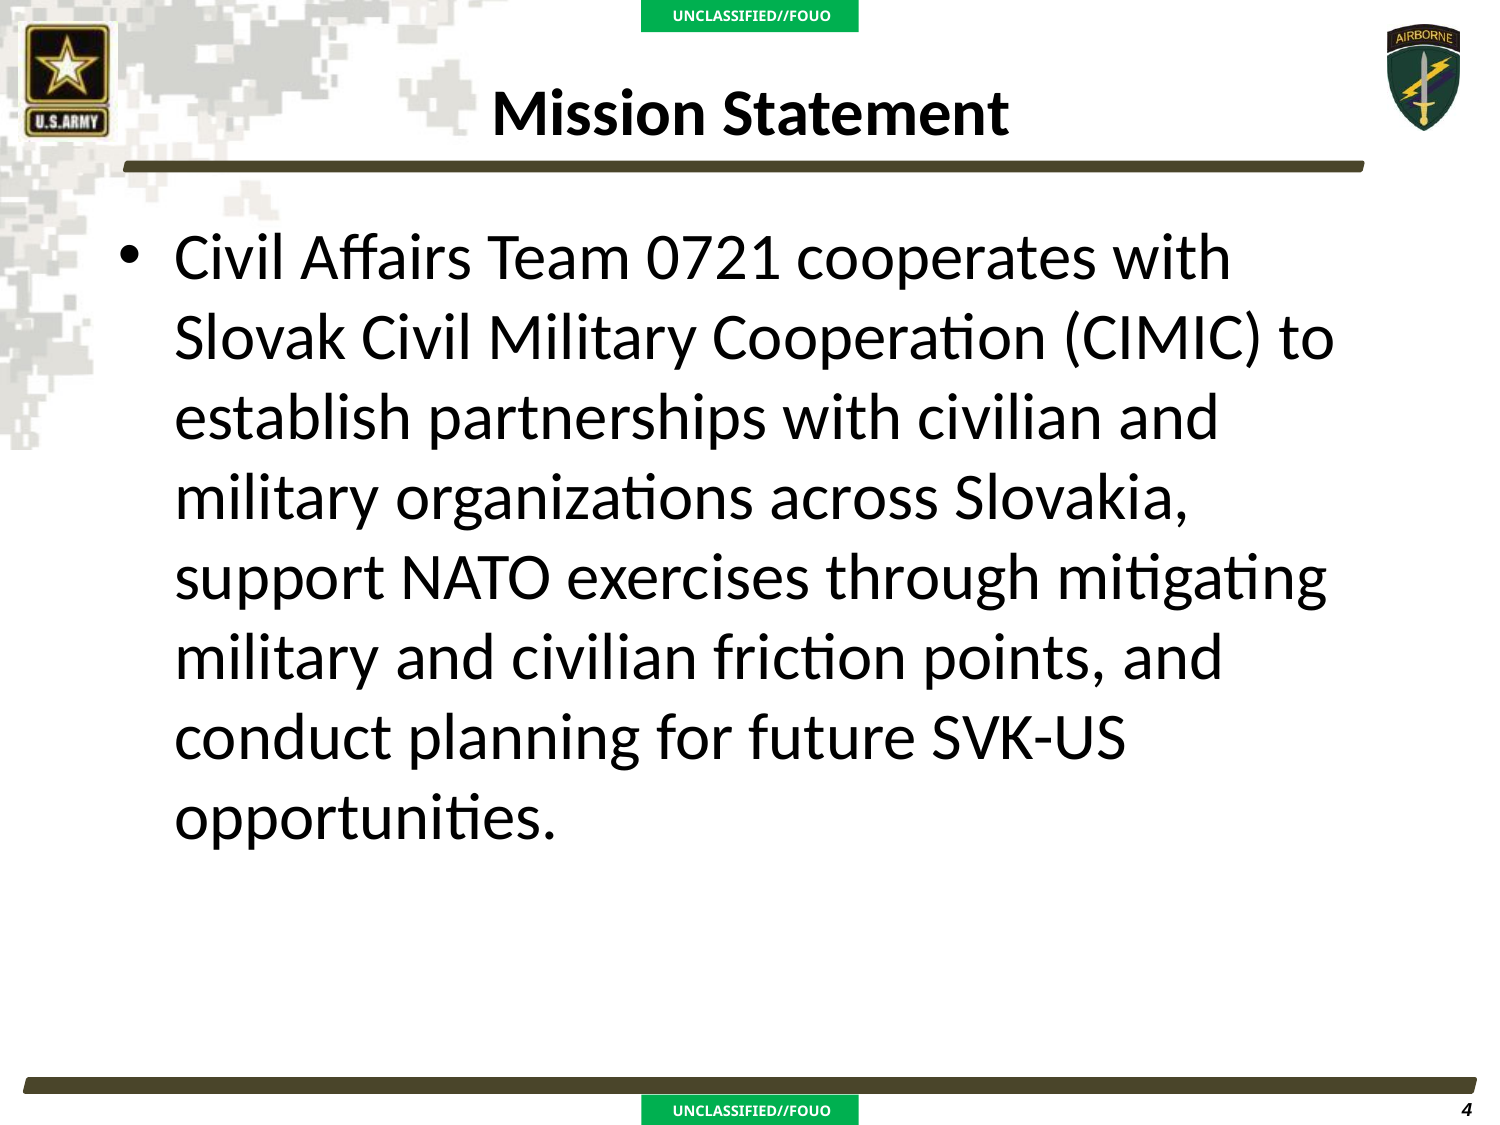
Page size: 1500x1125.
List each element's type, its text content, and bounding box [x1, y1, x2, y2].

list Civil Affairs Team 0721 cooperates with Slovak Civil Military Cooperation (CIMIC) to establish partnerships with civilian and military organizations across Slovakia, support NATO exercises through mitigating military and civilian friction points, and conduct planning for future SVK-US opportunities. [103, 205, 1397, 920]
title Mission Statement [75, 61, 1426, 162]
picture [1387, 24, 1460, 131]
picture [0, 0, 521, 450]
